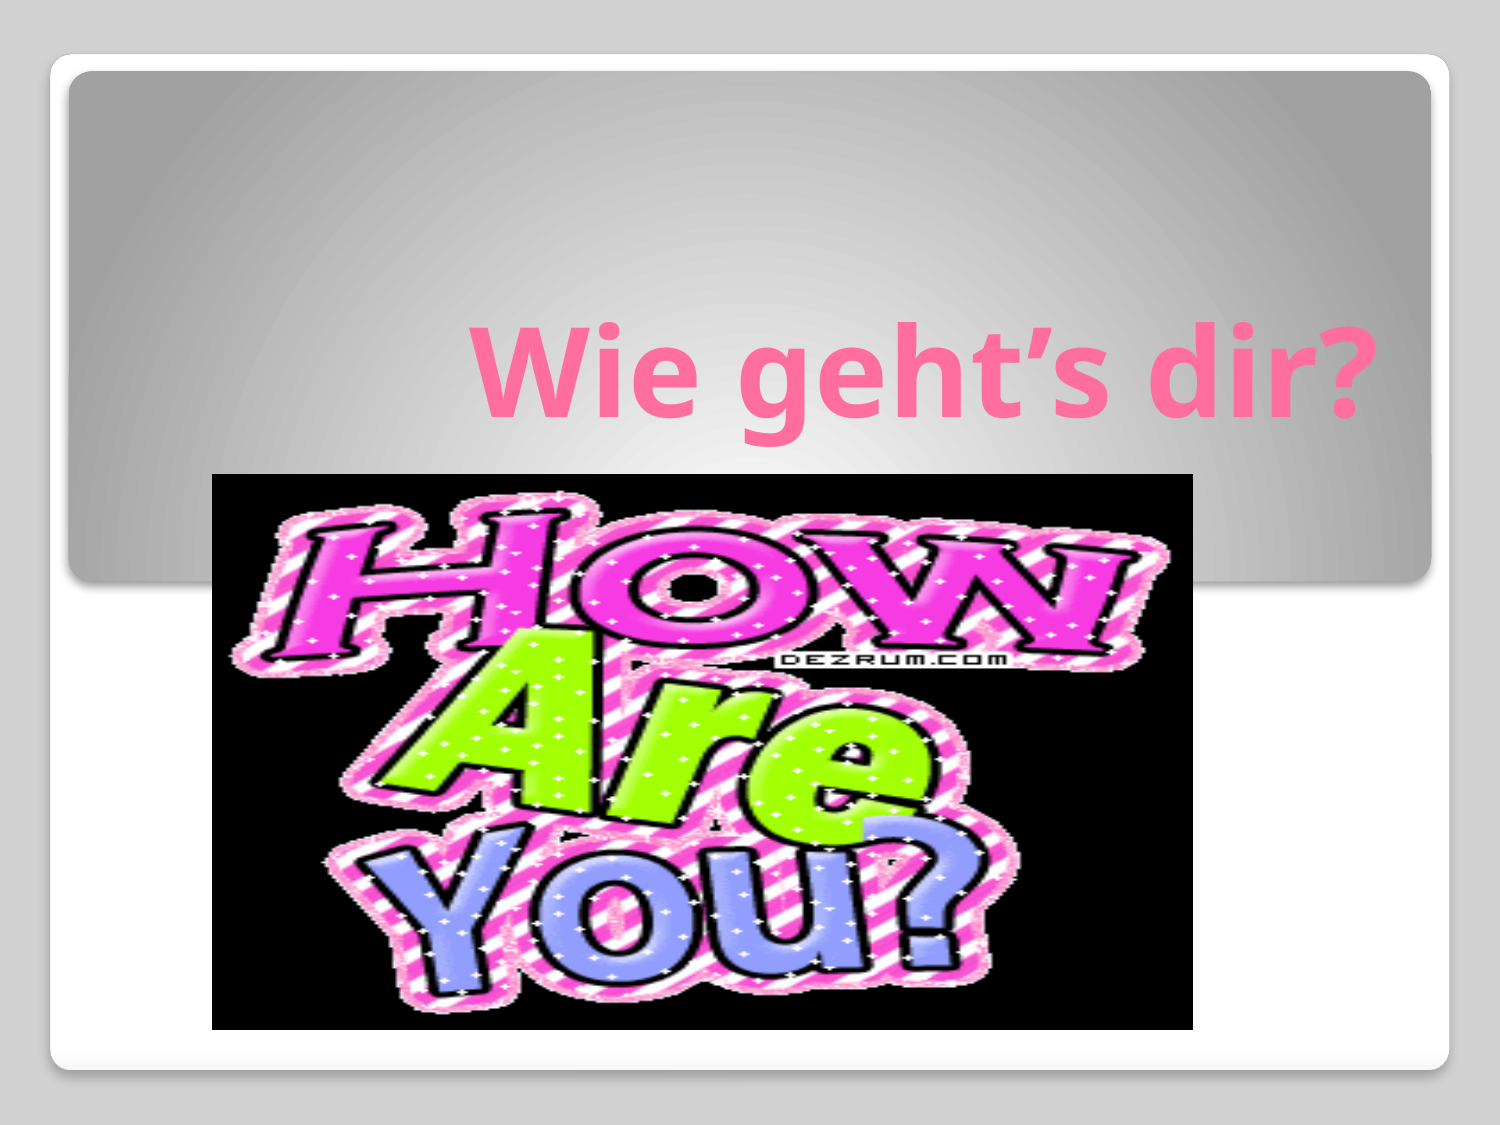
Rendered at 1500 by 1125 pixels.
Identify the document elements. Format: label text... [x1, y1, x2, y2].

picture [212, 474, 1193, 1030]
title Wie geht’s dir? [112, 75, 1388, 450]
